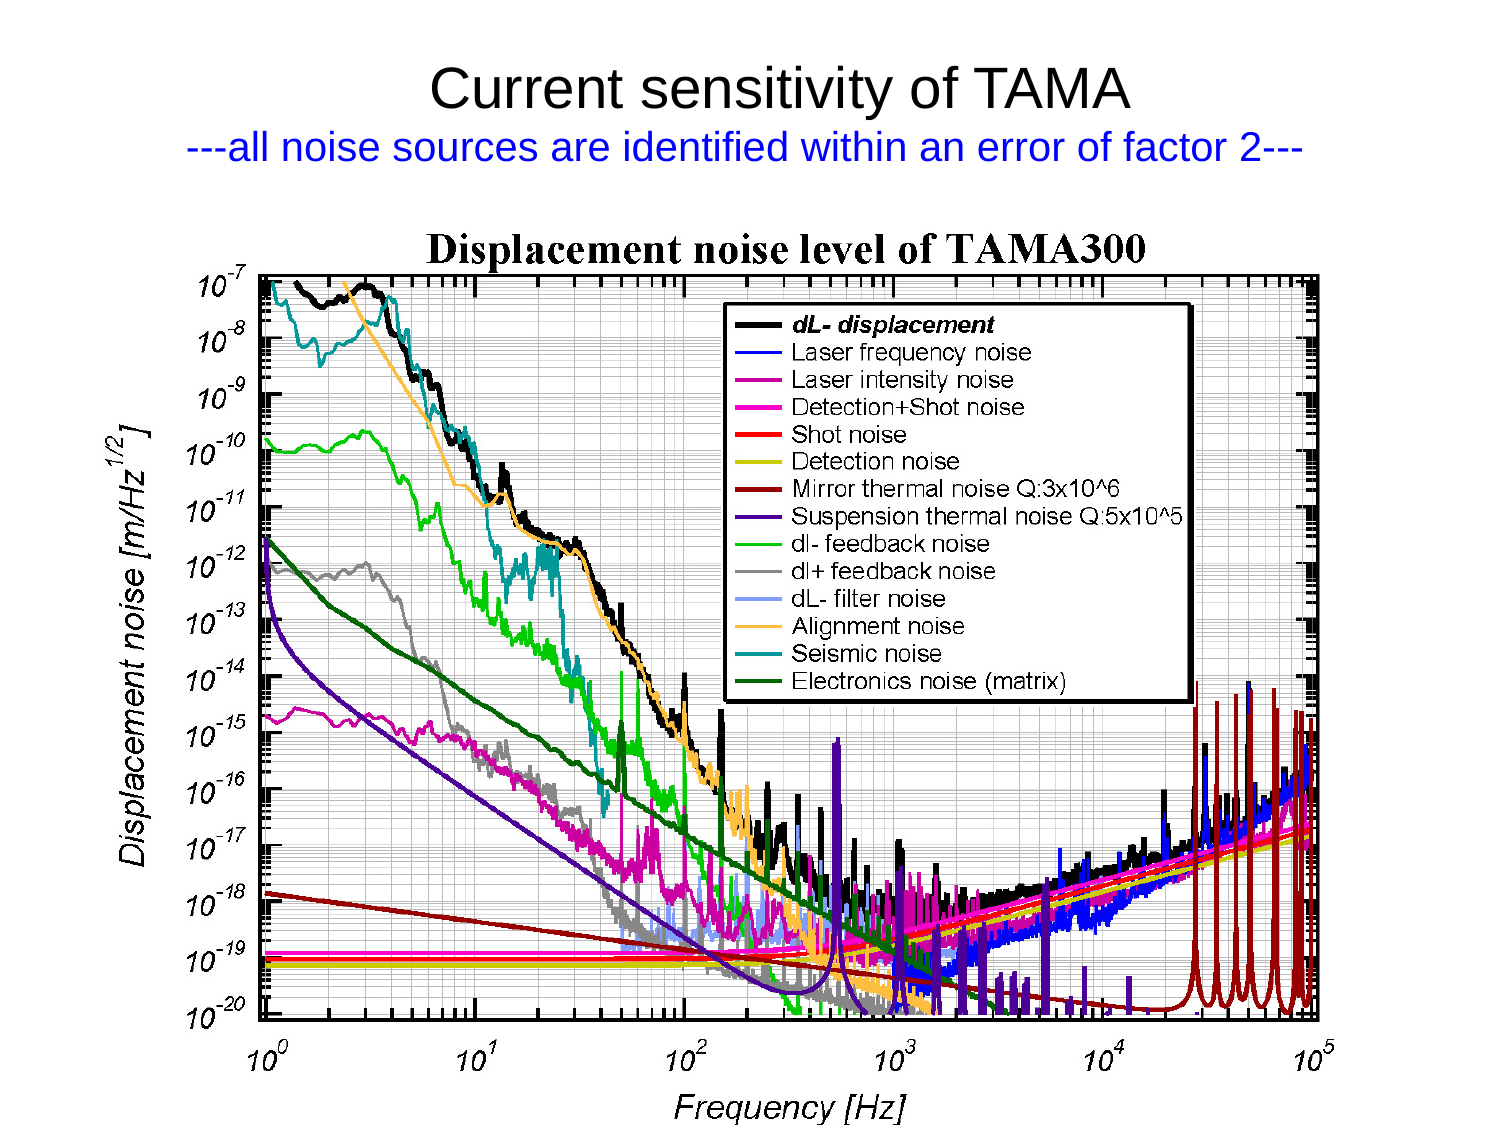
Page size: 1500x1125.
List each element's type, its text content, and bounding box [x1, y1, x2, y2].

text_box Current sensitivity of TAMA ---all noise sources are identified within an error of factor 2--- [171, 42, 1424, 178]
picture [100, 212, 1382, 1125]
